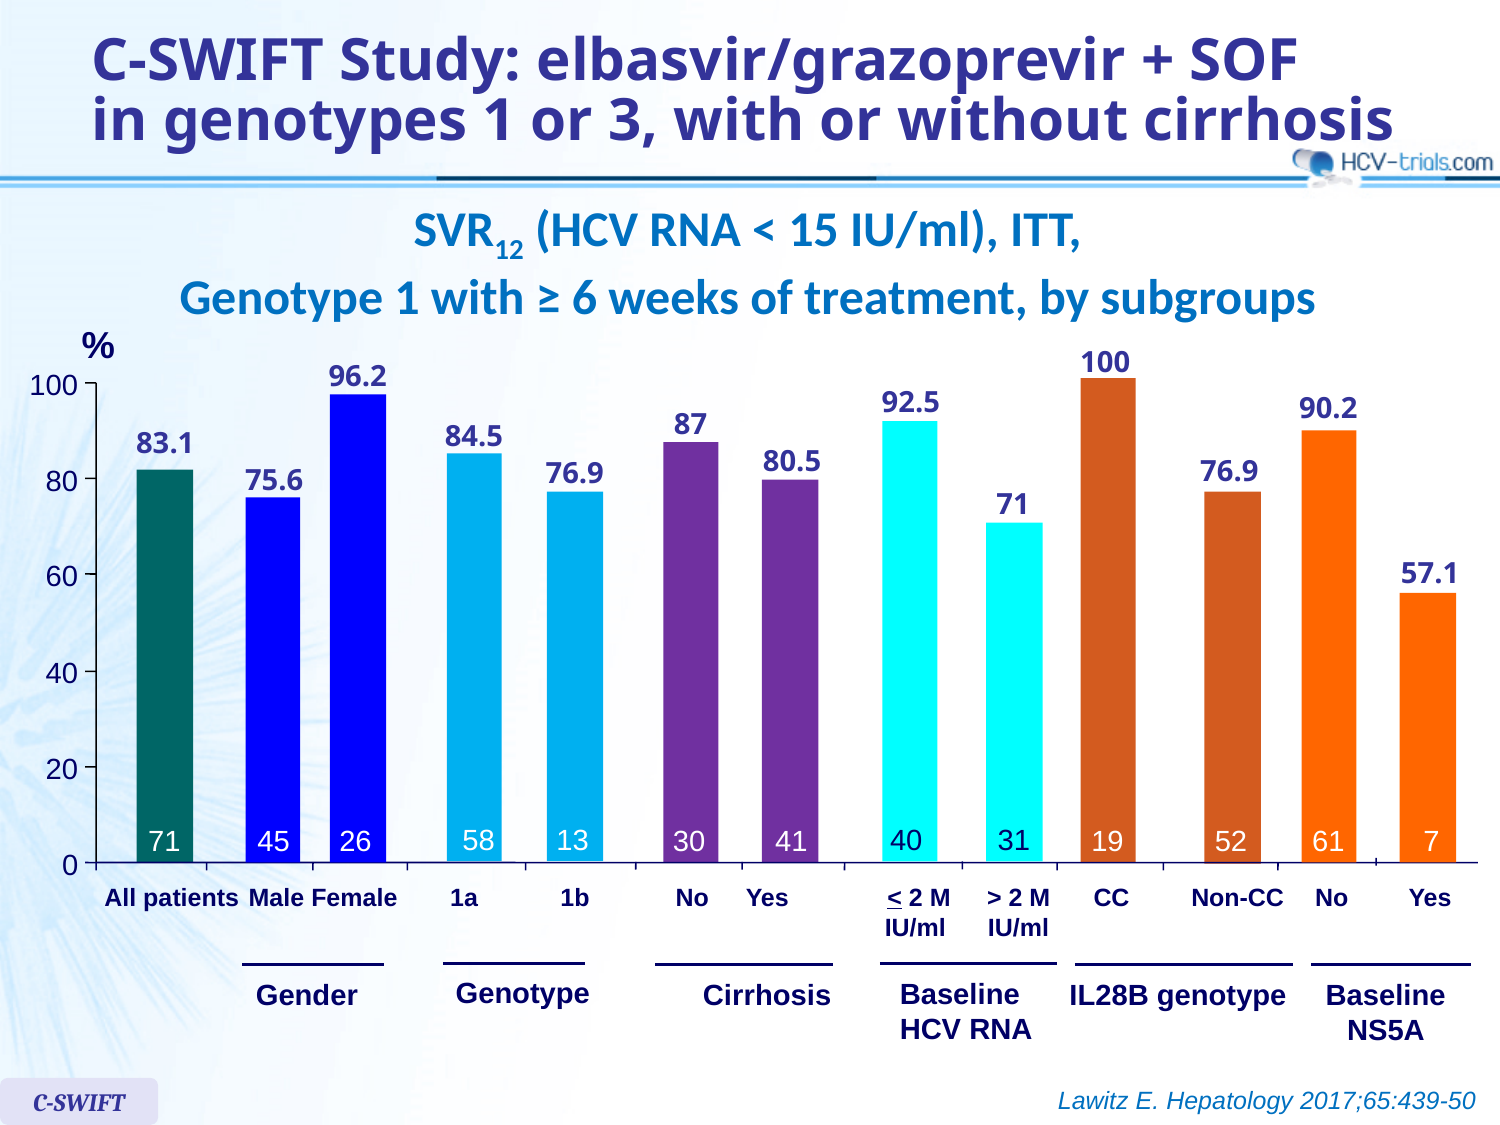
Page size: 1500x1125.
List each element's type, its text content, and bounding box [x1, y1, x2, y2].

text_box SVR12 (HCV RNA < 15 IU/ml), ITT, Genotype 1 with ≥ 6 weeks of treatment, by subgroups [164, 189, 1342, 311]
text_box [29, 313, 1479, 1047]
title C-SWIFT Study: elbasvir/grazoprevir + SOF in genotypes 1 or 3, with or without cirrhosis [76, 12, 1500, 173]
picture [0, 0, 1500, 1125]
text_box Lawitz E. Hepatology 2017;65:439-50 [821, 1077, 1499, 1122]
text_box C-SWIFT [0, 1077, 159, 1125]
